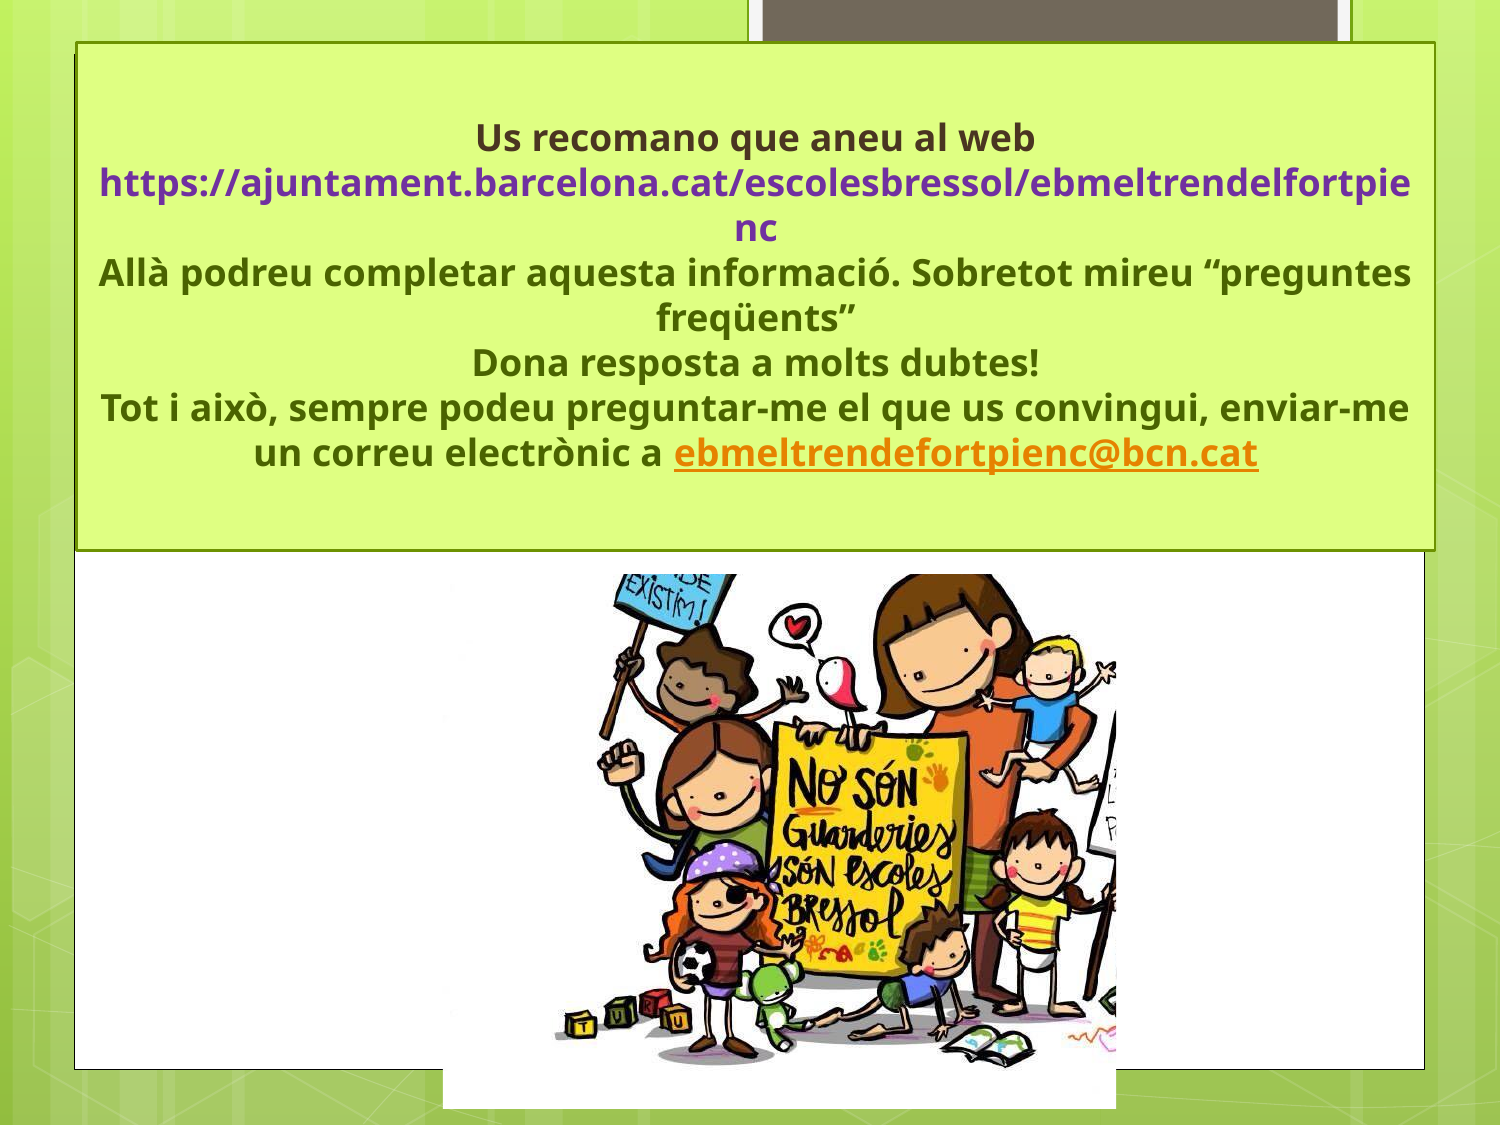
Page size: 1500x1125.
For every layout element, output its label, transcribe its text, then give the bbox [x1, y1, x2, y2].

text_box Us recomano que aneu al web https://ajuntament.barcelona.cat/escolesbressol/ebmeltrendelfortpienc Allà podreu completar aquesta informació. Sobretot mireu “preguntes freqüents” Dona resposta a molts dubtes! Tot i això, sempre podeu preguntar-me el que us convingui, enviar-me un correu electrònic a ebmeltrendefortpienc@bcn.cat [75, 41, 1436, 552]
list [442, 574, 1117, 1110]
